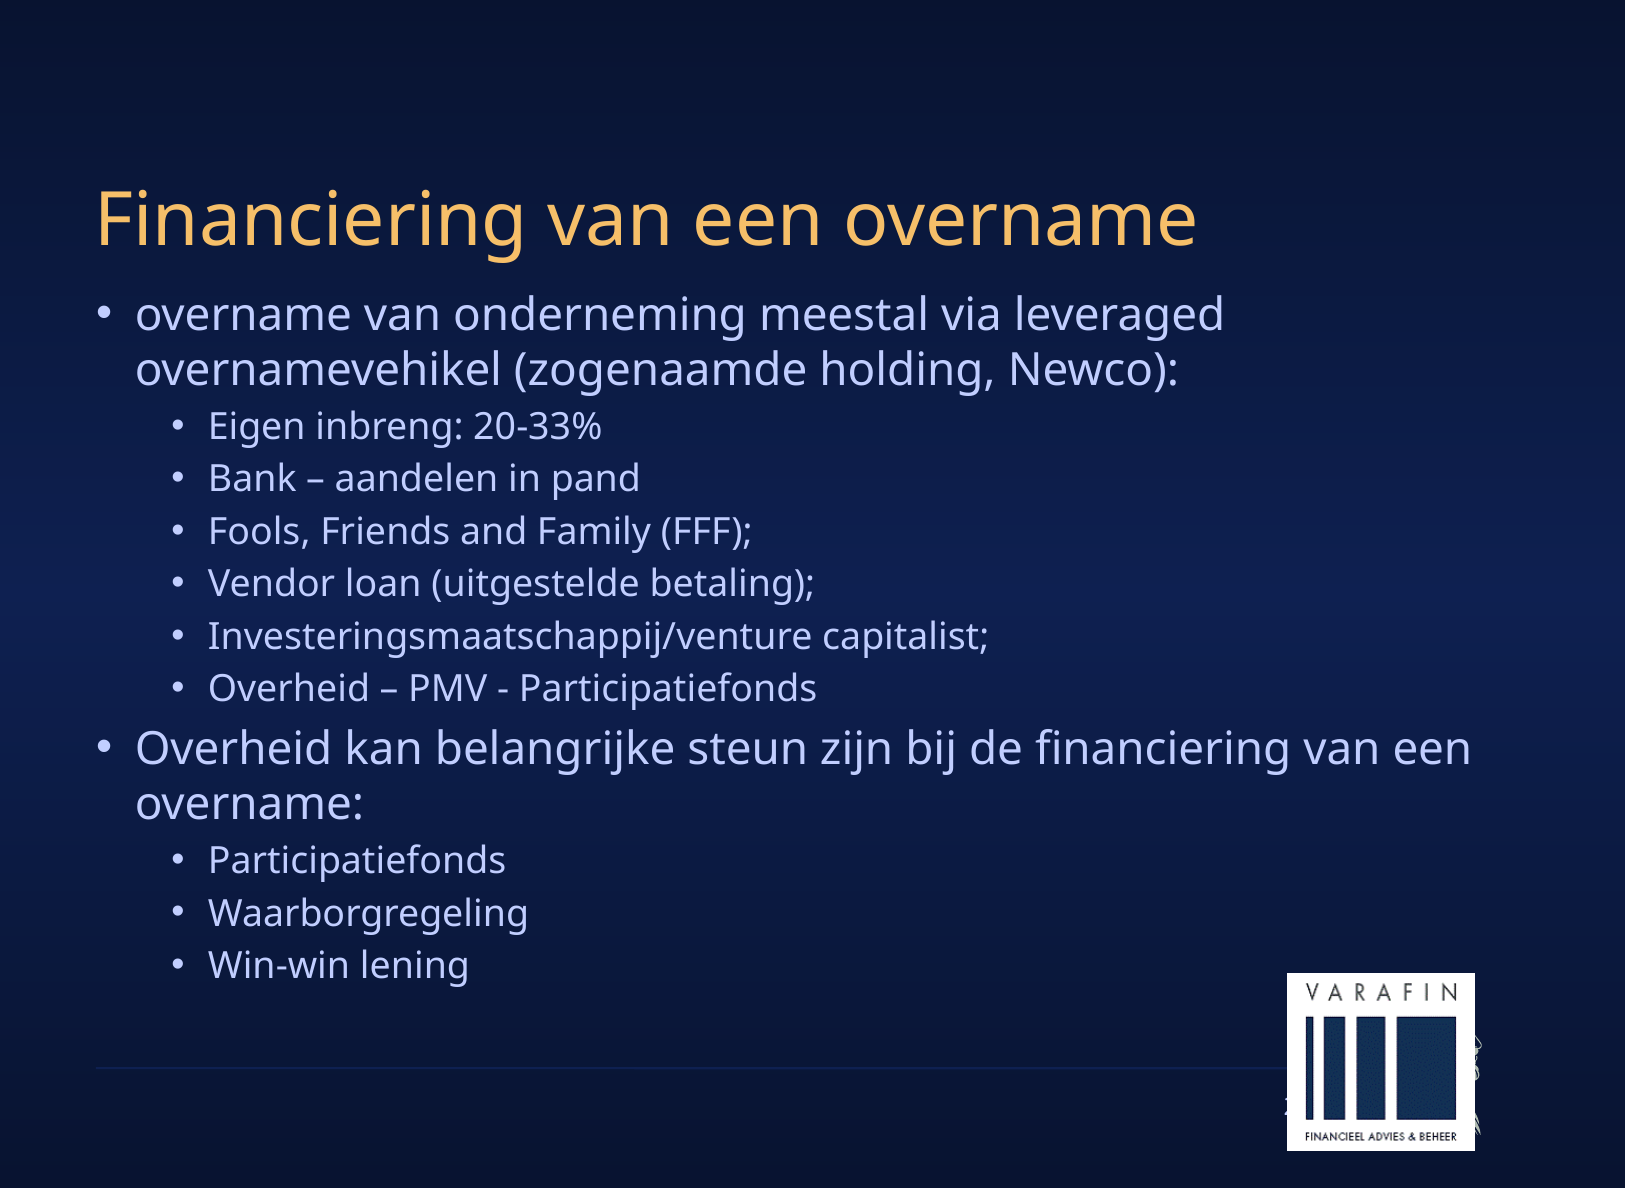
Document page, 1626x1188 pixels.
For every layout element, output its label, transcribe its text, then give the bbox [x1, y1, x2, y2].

title Financiering van een overname [94, 170, 1221, 277]
picture [1287, 973, 1476, 1151]
list overname van onderneming meestal via leveraged overnamevehikel (zogenaamde holding, Newco): Eigen inbreng: 20-33% Bank – aandelen in pand Fools, Friends and Family (FFF); Vendor loan (uitgestelde betaling); Investeringsmaatschappij/venture capitalist; Overheid – PMV - Participatiefonds Overheid kan belangrijke steun zijn bij de financiering van een overname: Participatiefonds Waarborgregeling Win-win lening [81, 277, 1544, 1061]
